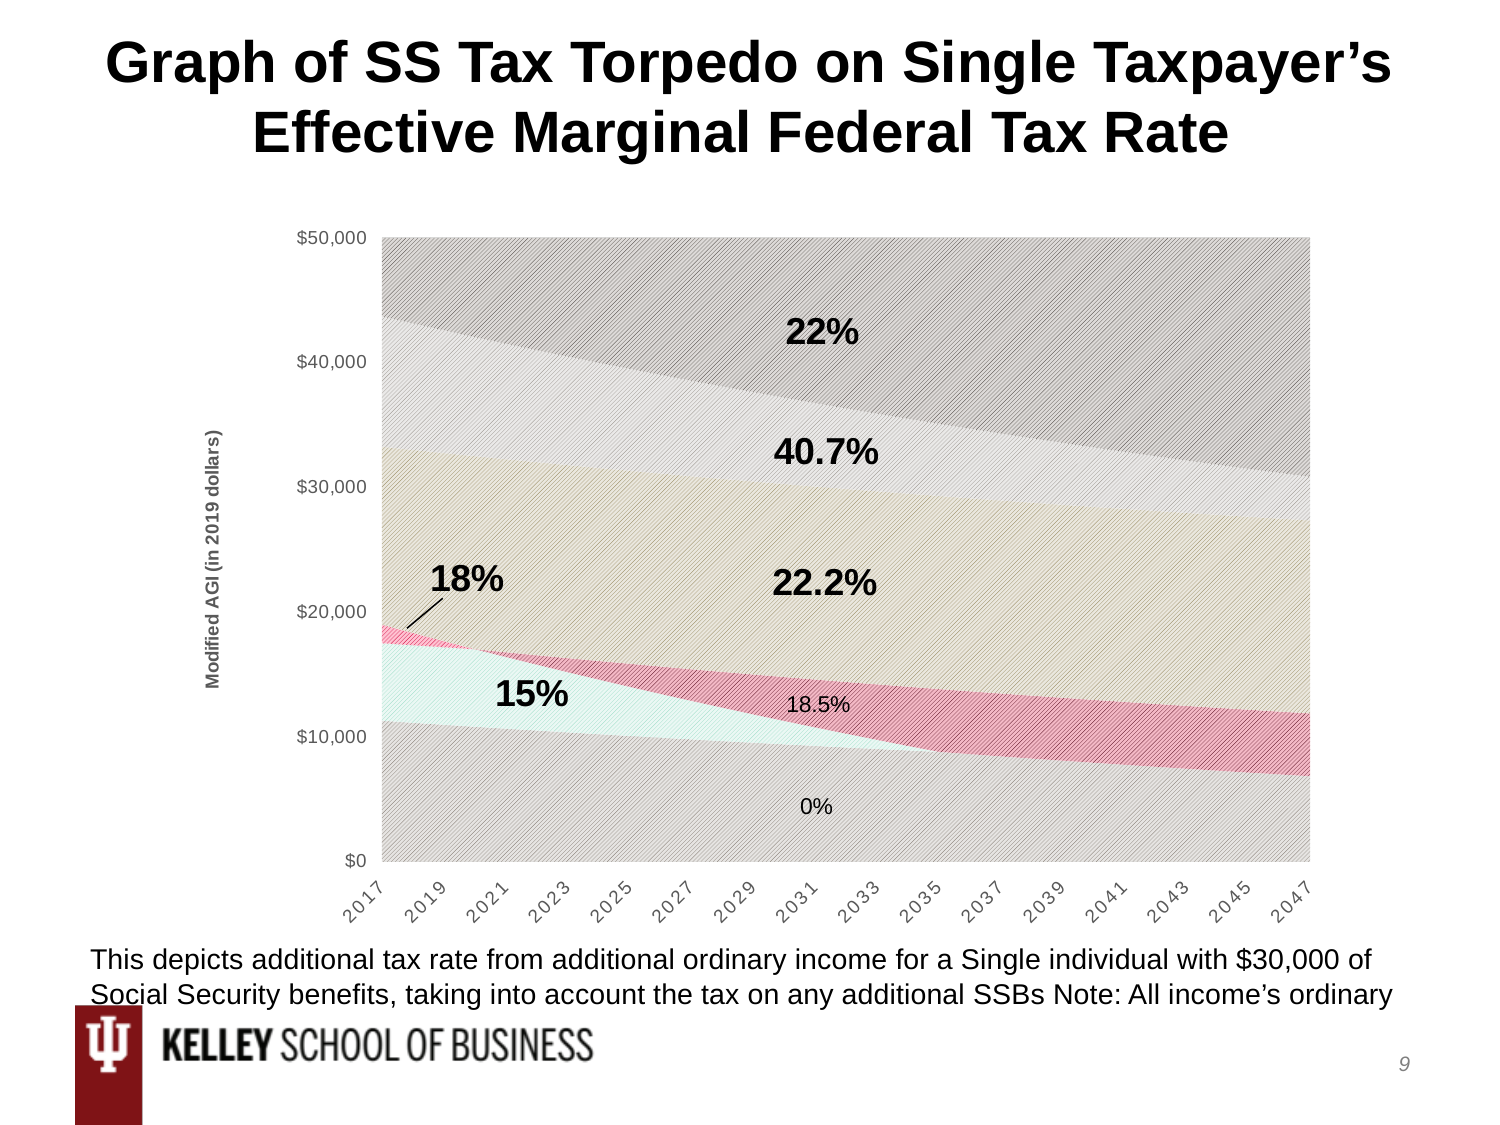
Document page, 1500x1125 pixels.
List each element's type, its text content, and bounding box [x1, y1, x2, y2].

title Graph of SS Tax Torpedo on Single Taxpayer’s Effective Marginal Federal Tax Rate [75, 45, 1425, 145]
chart [162, 196, 1357, 929]
slide_number 8 [1233, 1032, 1425, 1093]
list This depicts additional tax rate from additional ordinary income for a Single individual with $30,000 of Social Security benefits, taking into account the tax on any additional SSBs Note: All income’s ordinary [75, 171, 1425, 1033]
